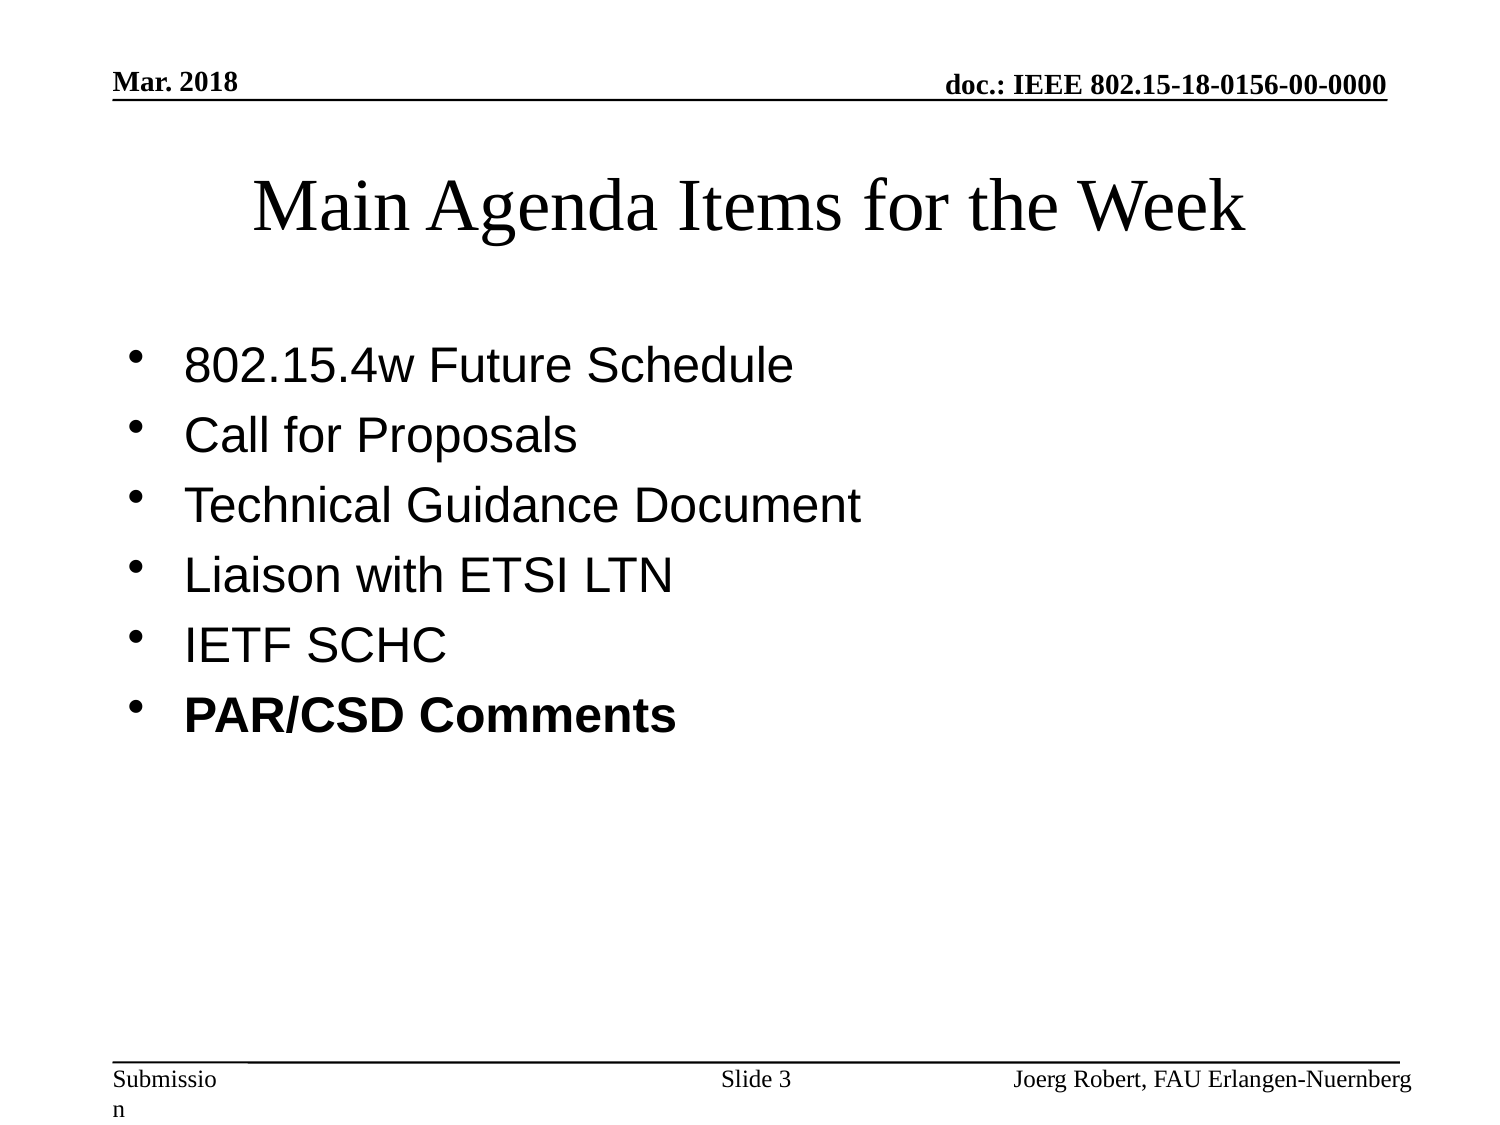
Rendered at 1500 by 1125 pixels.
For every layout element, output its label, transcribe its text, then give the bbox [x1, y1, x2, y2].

list 802.15.4w Future Schedule Call for Proposals Technical Guidance Document Liaison with ETSI LTN IETF SCHC PAR/CSD Comments [112, 324, 1388, 1000]
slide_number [112, 62, 375, 98]
title Main Agenda Items for the Week [112, 112, 1388, 288]
footer Joerg Robert, FAU Erlangen-Nuernberg [900, 1062, 1413, 1093]
slide_number Slide 3 [712, 1062, 800, 1093]
